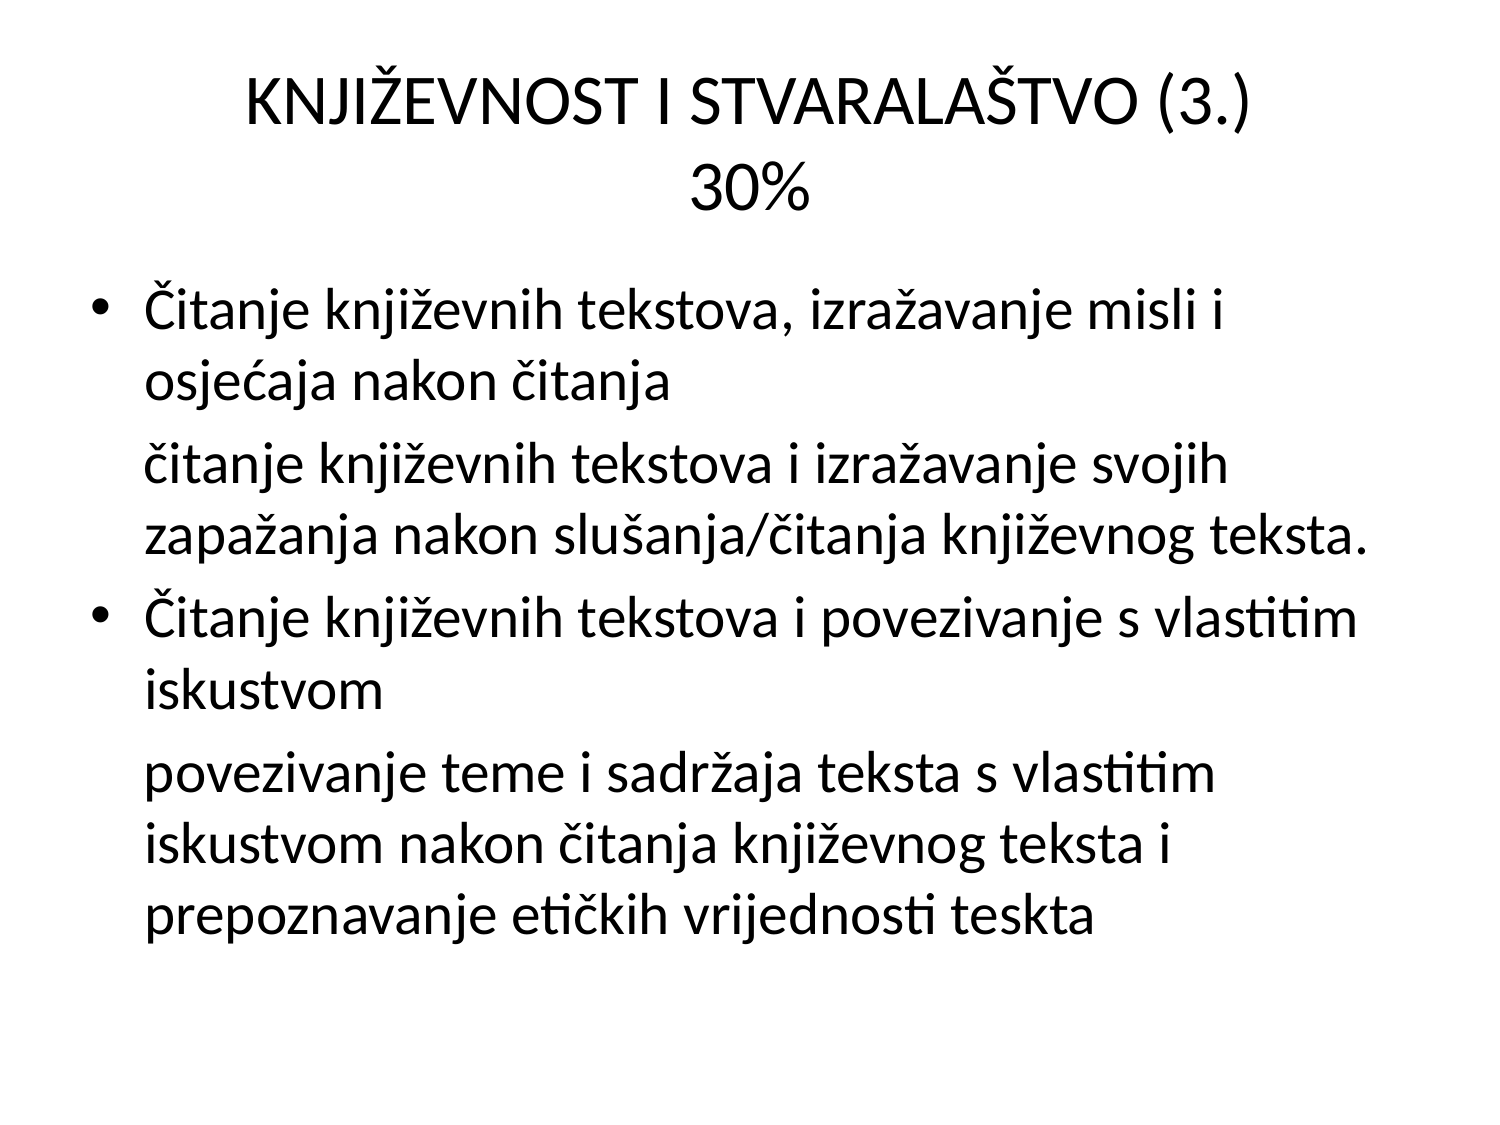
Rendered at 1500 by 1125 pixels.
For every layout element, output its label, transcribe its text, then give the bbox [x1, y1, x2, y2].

list Čitanje književnih tekstova, izražavanje misli i osjećaja nakon čitanja čitanje književnih tekstova i izražavanje svojih zapažanja nakon slušanja/čitanja književnog teksta. Čitanje književnih tekstova i povezivanje s vlastitim iskustvom povezivanje teme i sadržaja teksta s vlastitim iskustvom nakon čitanja književnog teksta i prepoznavanje etičkih vrijednosti teskta [75, 262, 1425, 1005]
title KNJIŽEVNOST I STVARALAŠTVO (3.) 30% [75, 45, 1425, 233]
